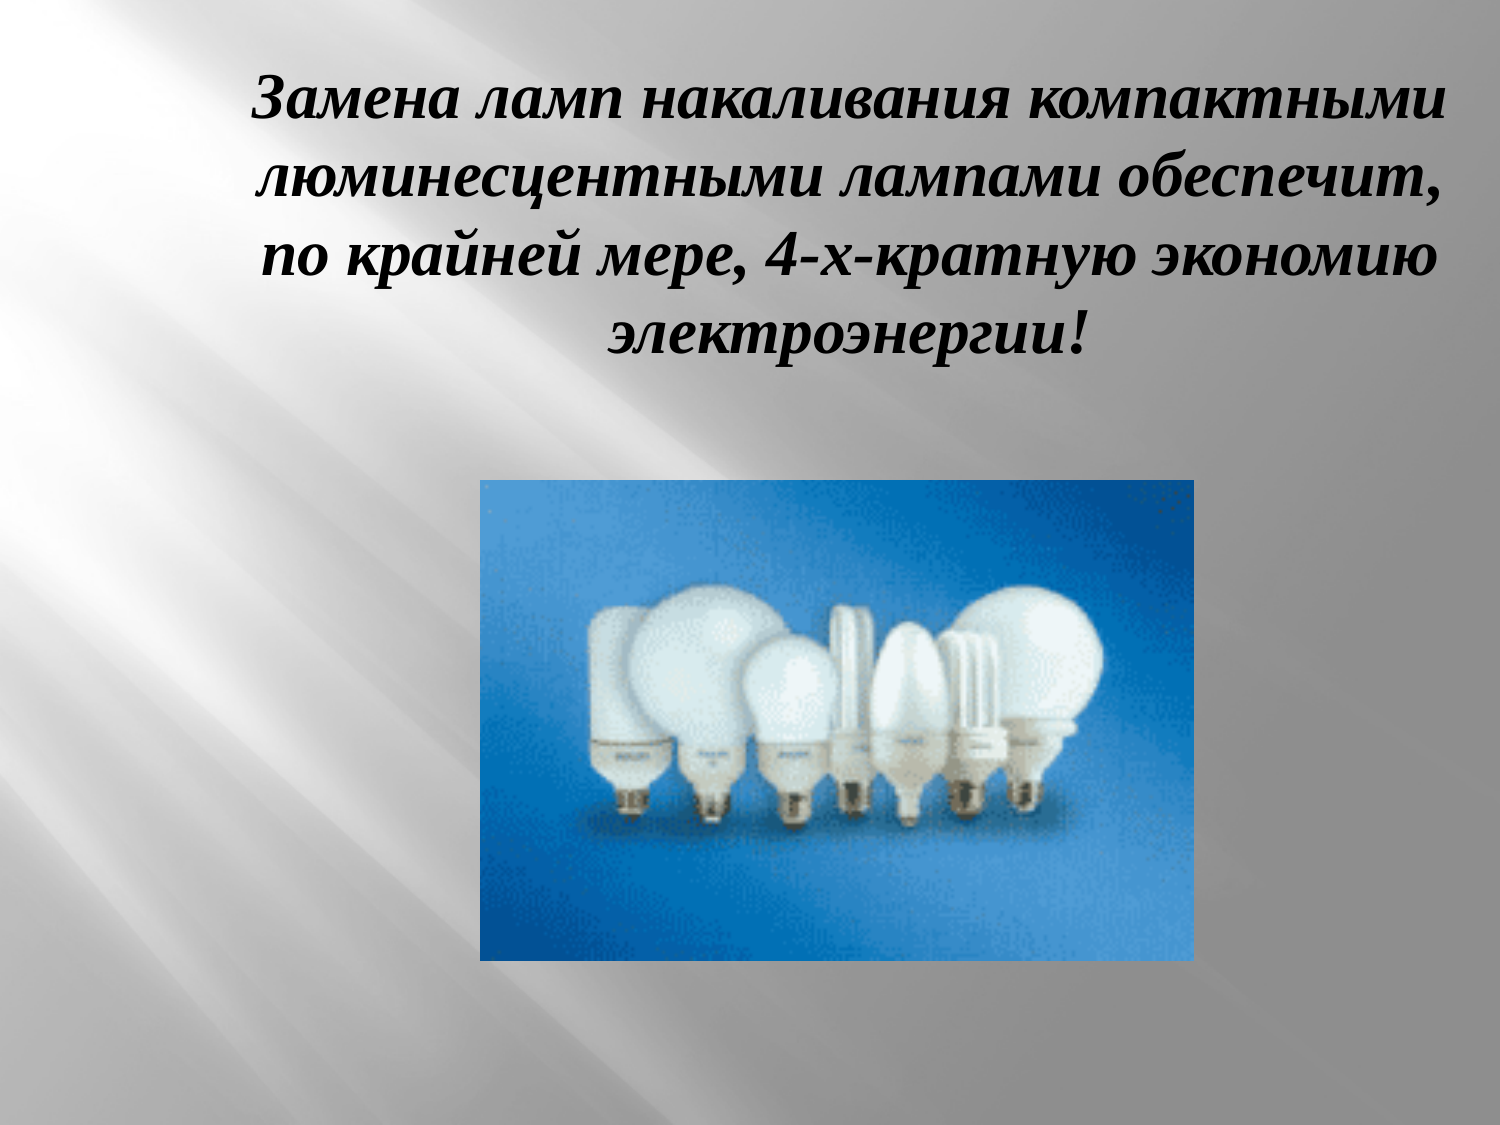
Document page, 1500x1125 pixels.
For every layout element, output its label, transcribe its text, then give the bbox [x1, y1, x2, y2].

title Замена ламп накаливания компактными люминесцентными лампами обеспечит, по крайней мере, 4-х-кратную экономию электроэнергии! [235, 45, 1466, 375]
picture [480, 480, 1194, 962]
